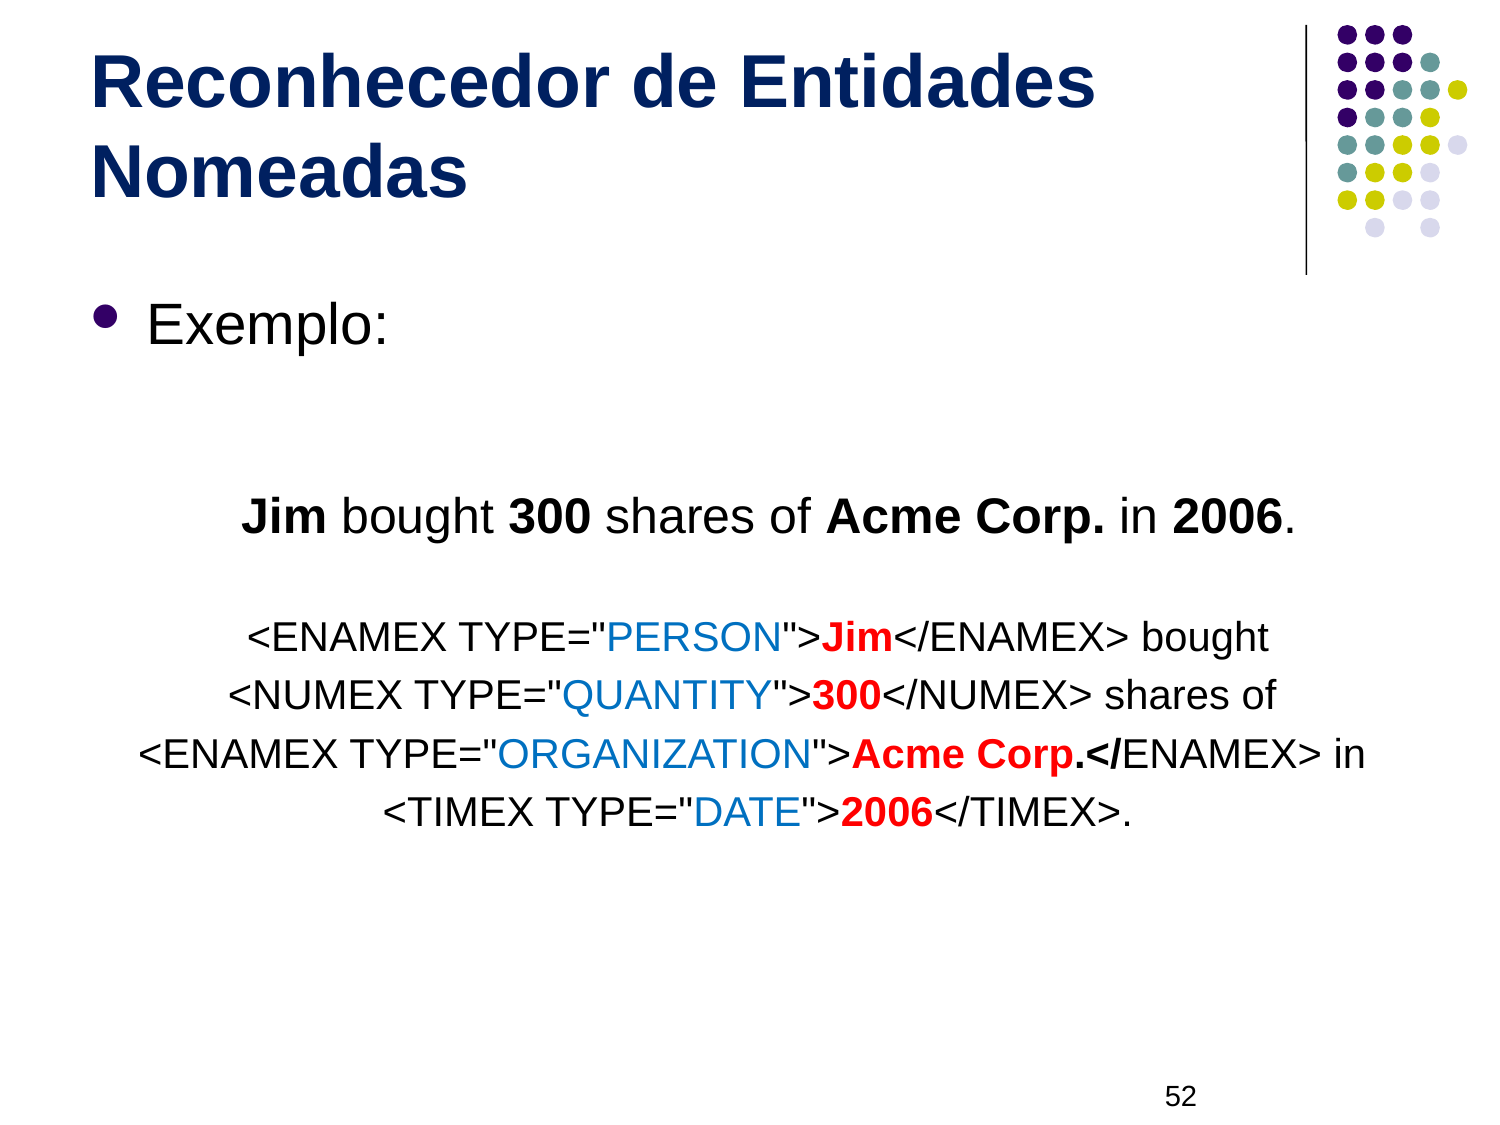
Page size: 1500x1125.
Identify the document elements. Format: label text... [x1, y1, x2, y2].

slide_number 52 [1149, 1070, 1500, 1125]
list Exemplo: Jim bought 300 shares of Acme Corp. in 2006. <ENAMEX TYPE="PERSON">Jim</ENAMEX> bought <NUMEX TYPE="QUANTITY">300</NUMEX> shares of <ENAMEX TYPE="ORGANIZATION">Acme Corp.</ENAMEX> in <TIMEX TYPE="DATE">2006</TIMEX>. [74, 278, 1419, 421]
title Reconhecedor de Entidades Nomeadas [74, 32, 1426, 221]
